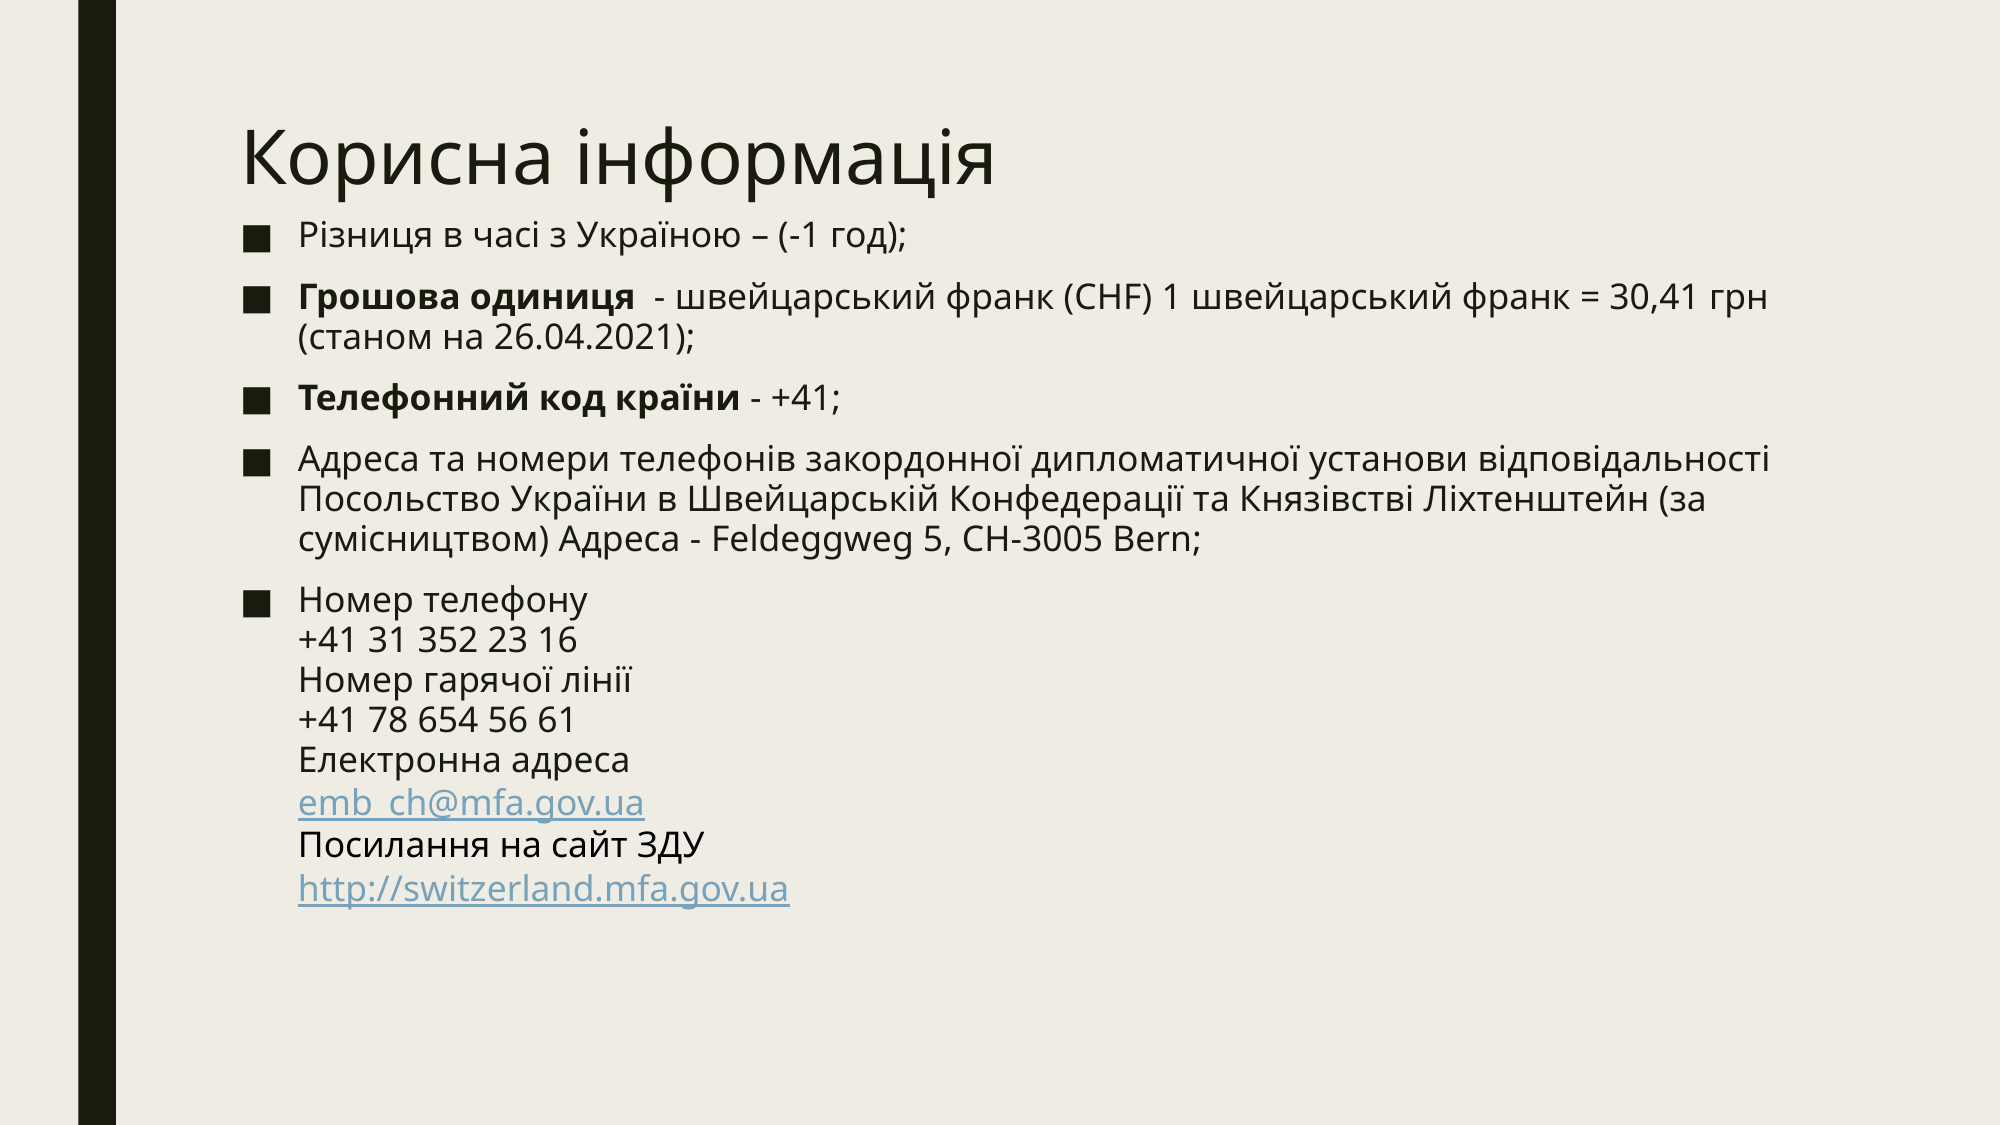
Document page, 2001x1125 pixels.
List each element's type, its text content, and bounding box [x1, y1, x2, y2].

list Різниця в часі з Україною – (-1 год); Грошова одиниця - швейцарський франк (CHF) 1 швейцарський франк = 30,41 грн (станом на 26.04.2021); Телефонний код країни - +41; Адреса та номери телефонів закордонної дипломатичної установи відповідальності Посольство України в Швейцарській Конфедерації та Князівстві Ліхтенштейн (за сумісництвом) Адреса - Feldeggweg 5, CH-3005 Bern; Номер телефону +41 31 352 23 16 Номер гарячої лінії +41 78 654 56 61 Електронна адреса emb_ch@mfa.gov.ua Посилання на сайт ЗДУ http://switzerland.mfa.gov.ua [225, 208, 1800, 963]
title Корисна інформація [225, 112, 1800, 208]
